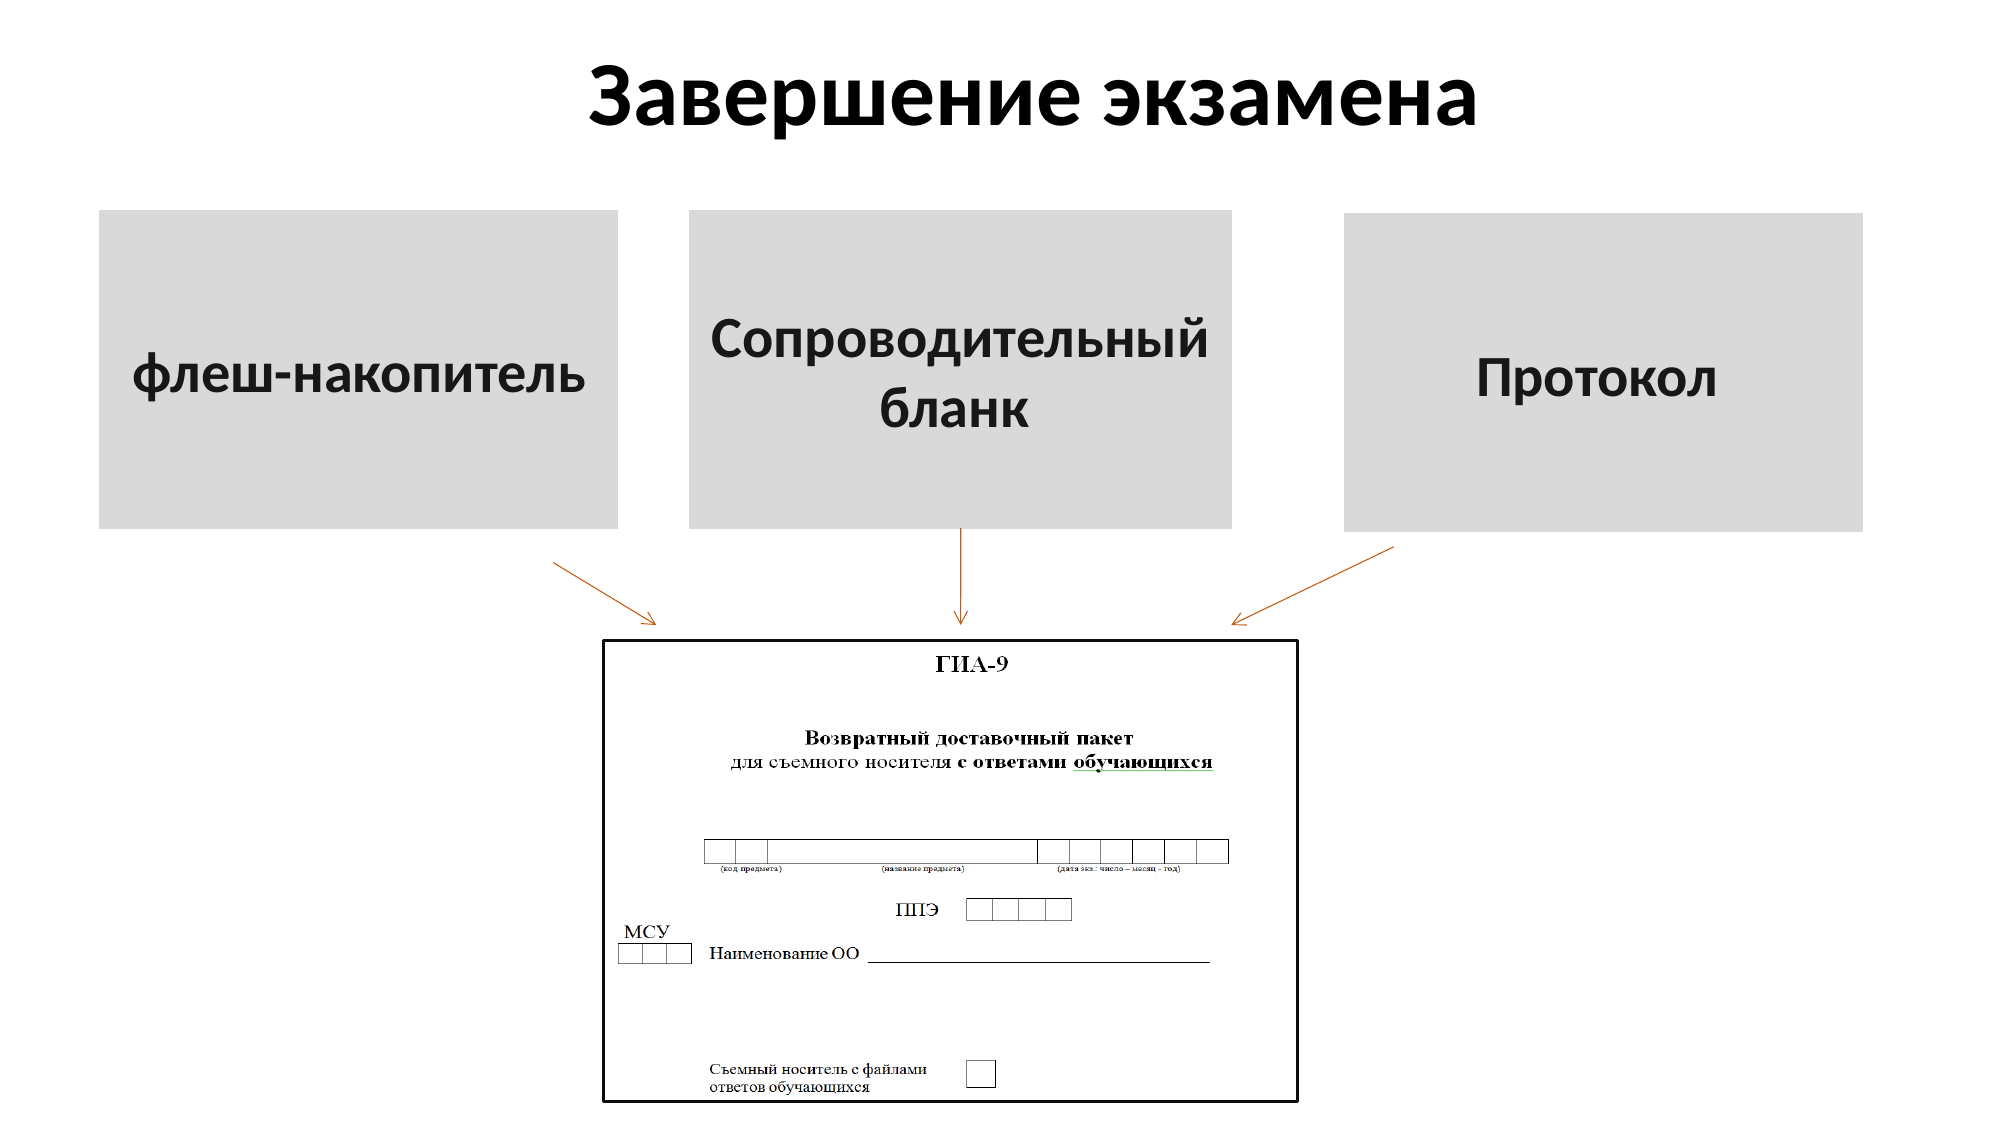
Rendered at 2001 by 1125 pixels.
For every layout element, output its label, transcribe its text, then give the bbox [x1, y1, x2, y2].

picture [604, 642, 1297, 1100]
text_box Завершение экзамена [390, 34, 1679, 143]
text_box флеш-накопитель [99, 210, 618, 529]
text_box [553, 562, 657, 625]
text_box Протокол [1344, 213, 1863, 532]
text_box Сопроводительный бланк [689, 210, 1232, 529]
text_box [1231, 546, 1394, 625]
